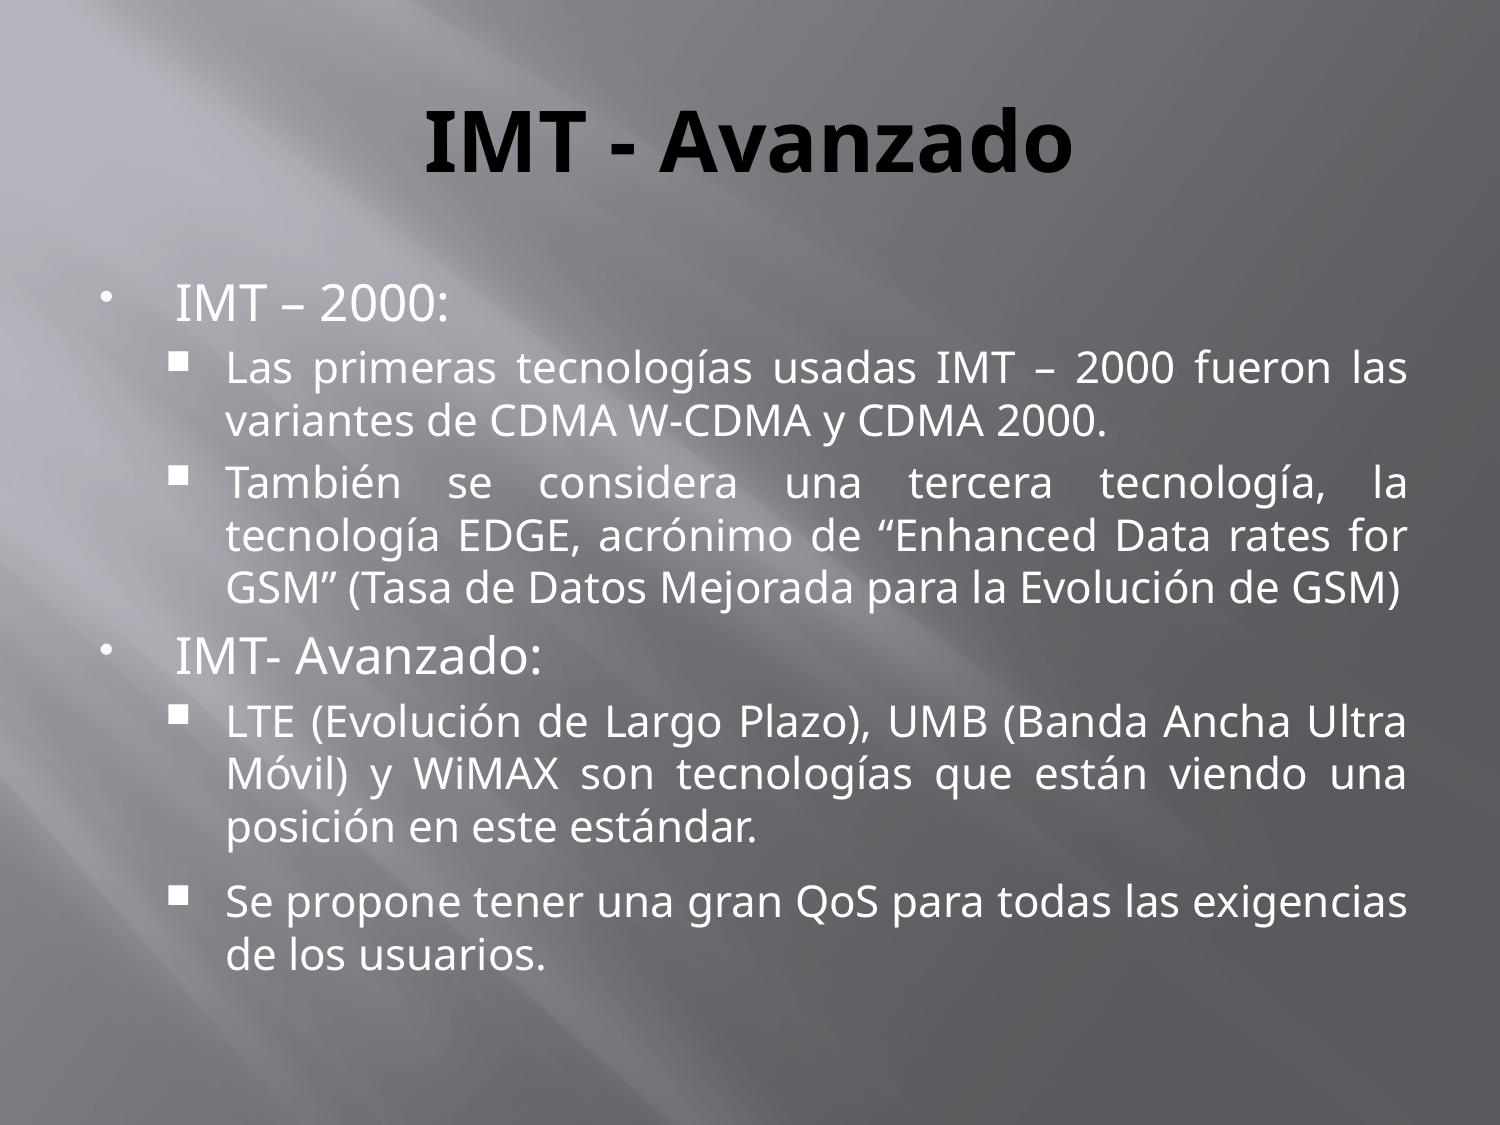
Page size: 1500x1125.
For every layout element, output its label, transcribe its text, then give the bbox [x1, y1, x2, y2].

list IMT – 2000: Las primeras tecnologías usadas IMT – 2000 fueron las variantes de CDMA W-CDMA y CDMA 2000. También se considera una tercera tecnología, la tecnología EDGE, acrónimo de “Enhanced Data rates for GSM” (Tasa de Datos Mejorada para la Evolución de GSM) IMT- Avanzado: LTE (Evolución de Largo Plazo), UMB (Banda Ancha Ultra Móvil) y WiMAX son tecnologías que están viendo una posición en este estándar. Se propone tener una gran QoS para todas las exigencias de los usuarios. [75, 262, 1425, 1035]
title IMT - Avanzado [75, 45, 1425, 233]
